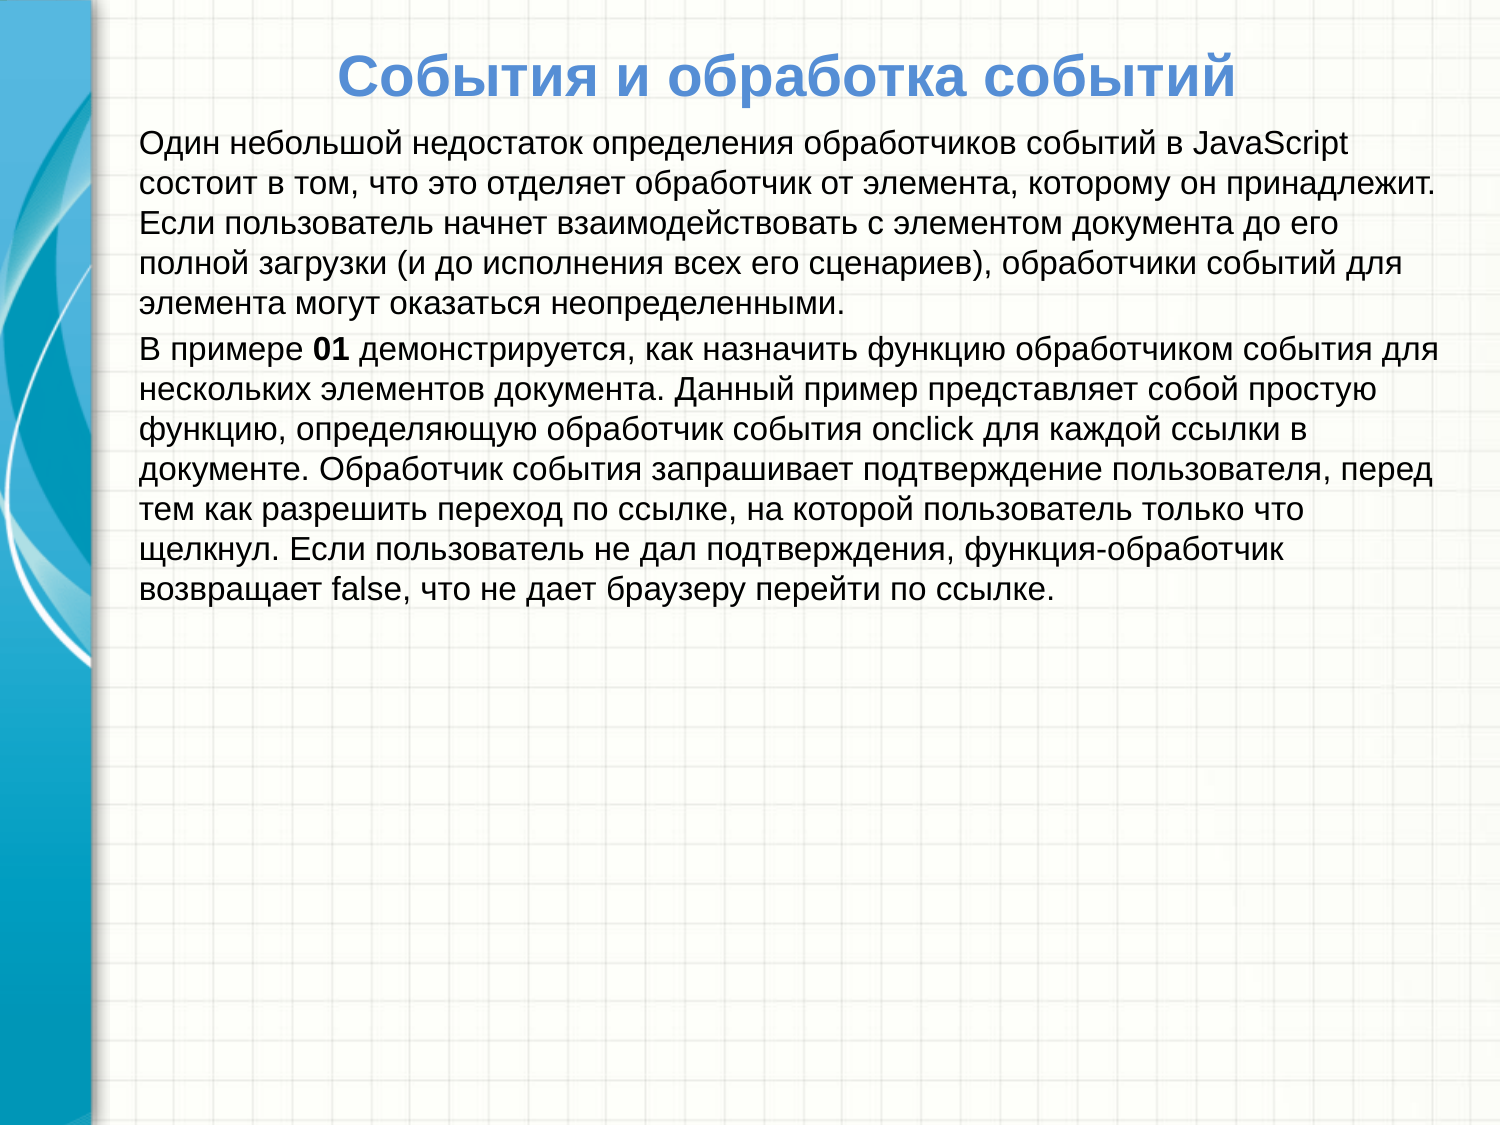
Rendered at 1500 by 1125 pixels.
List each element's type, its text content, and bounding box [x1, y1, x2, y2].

picture [0, 0, 1500, 1125]
title События и обработка событий [125, 44, 1450, 102]
list Один небольшой недостаток определения обработчиков событий в JavaScript состоит в том, что это отделяет обработчик от элемента, которому он принадлежит. Если пользователь начнет взаимодействовать с элементом документа до его полной загрузки (и до исполнения всех его сценариев), обработчики событий для элемента могут оказаться неопределенными. В примере 01 демонстрируется, как назначить функцию обработчиком события для нескольких элементов документа. Данный пример представляет собой простую функцию, определяющую обработчик события onclick для каждой ссылки в документе. Обработчик события запрашивает подтверждение пользователя, перед тем как разрешить переход по ссылке, на которой пользователь только что щелкнул. Если пользователь не дал подтверждения, функция-обработчик возвращает false, что не дает браузеру перейти по ссылке. [123, 113, 1471, 1059]
